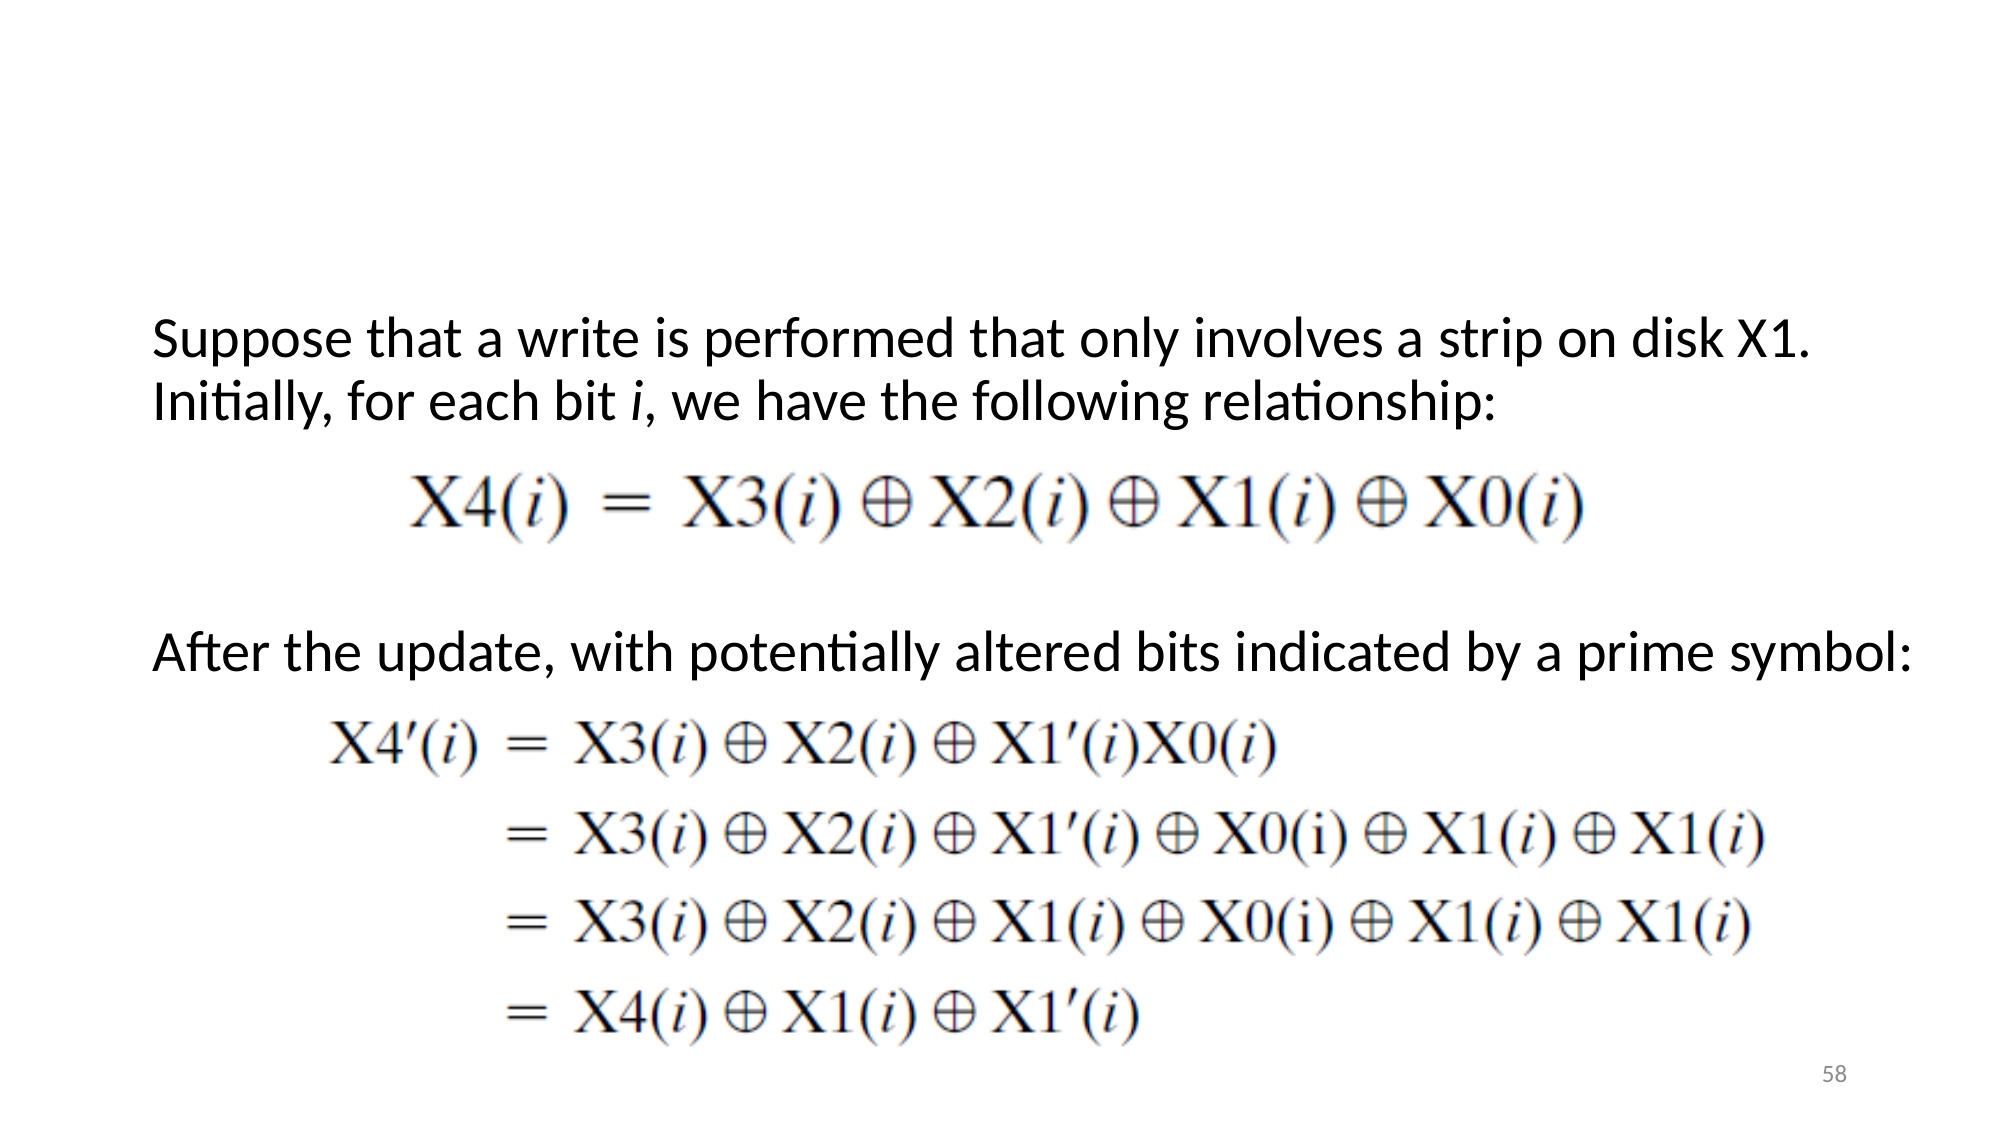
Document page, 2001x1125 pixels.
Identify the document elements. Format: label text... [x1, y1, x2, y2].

picture [406, 457, 1594, 565]
picture [327, 706, 1773, 1061]
slide_number 58 [1412, 1042, 1863, 1103]
list Suppose that a write is performed that only involves a strip on disk X1. Initially, for each bit i, we have the following relationship: After the update, with potentially altered bits indicated by a prime symbol: [137, 299, 1963, 1014]
